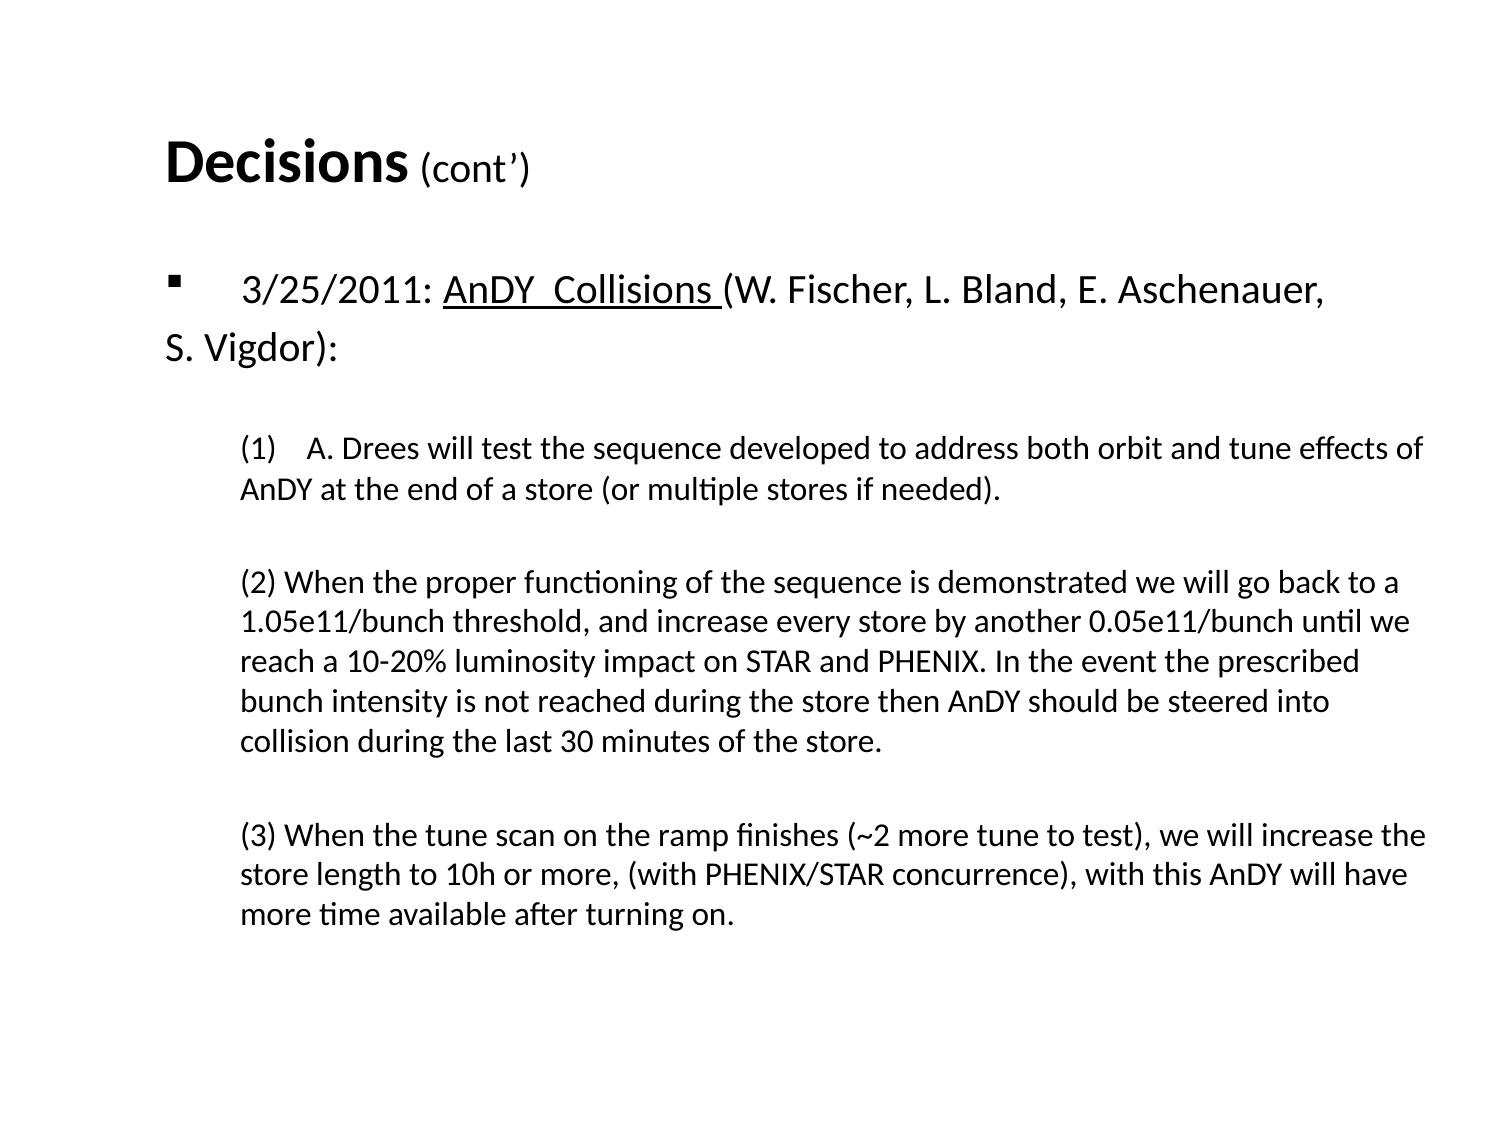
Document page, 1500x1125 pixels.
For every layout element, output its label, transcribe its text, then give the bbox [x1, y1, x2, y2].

subtitle Decisions (cont’) 3/25/2011: AnDY Collisions (W. Fischer, L. Bland, E. Aschenauer, S. Vigdor): (1) A. Drees will test the sequence developed to address both orbit and tune effects of AnDY at the end of a store (or multiple stores if needed). (2) When the proper functioning of the sequence is demonstrated we will go back to a 1.05e11/bunch threshold, and increase every store by another 0.05e11/bunch until we reach a 10-20% luminosity impact on STAR and PHENIX. In the event the prescribed bunch intensity is not reached during the store then AnDY should be steered into collision during the last 30 minutes of the store. (3) When the tune scan on the ramp finishes (~2 more tune to test), we will increase the store length to 10h or more, (with PHENIX/STAR concurrence), with this AnDY will have more time available after turning on. [149, 112, 1451, 401]
